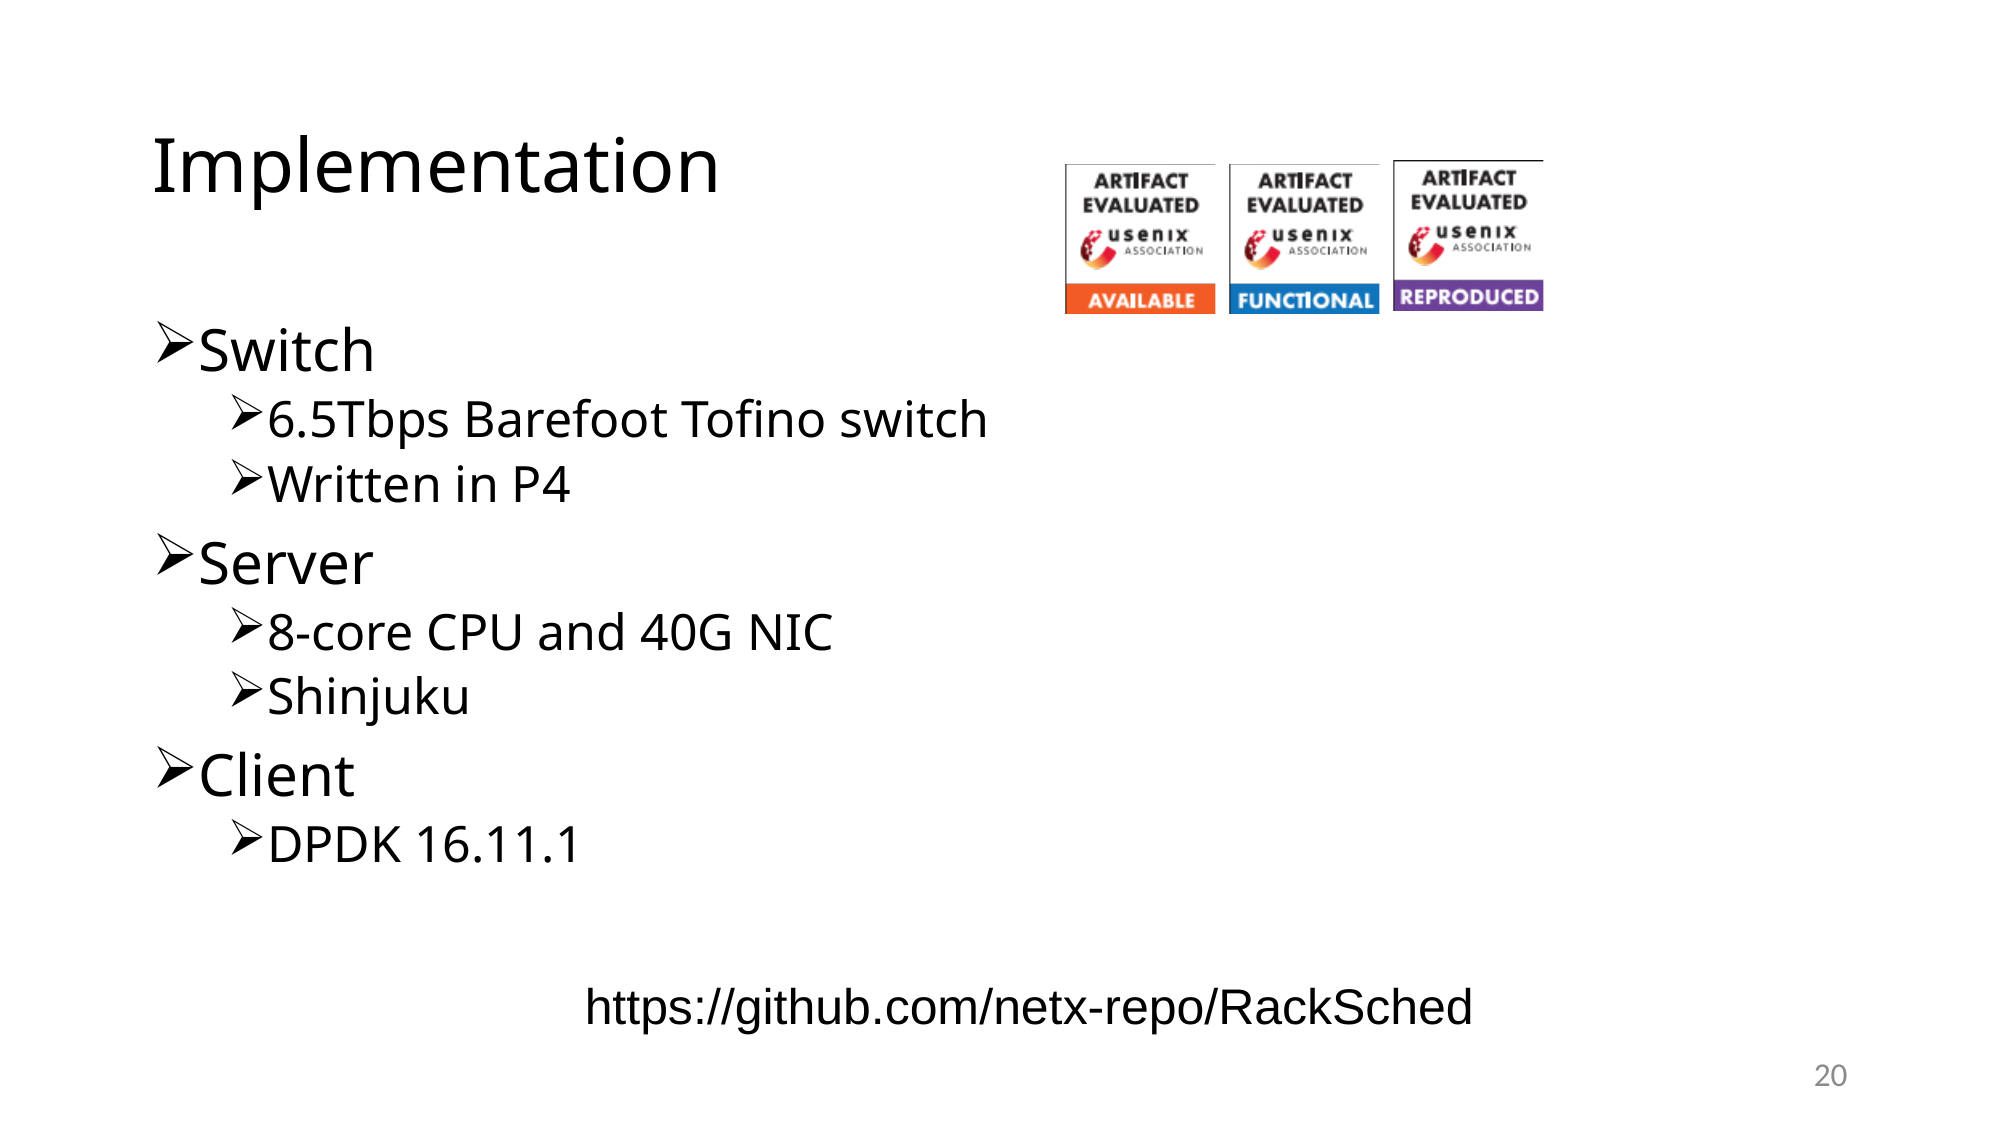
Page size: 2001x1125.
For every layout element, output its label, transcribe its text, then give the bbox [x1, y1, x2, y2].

picture [1229, 163, 1380, 314]
picture [1065, 163, 1216, 314]
slide_number 20 [1412, 1042, 1863, 1103]
text_box https://github.com/netx-repo/RackSched [570, 966, 1507, 1042]
picture [1393, 160, 1544, 311]
title Implementation [137, 59, 1863, 278]
list Switch 6.5Tbps Barefoot Tofino switch Written in P4 Server 8-core CPU and 40G NIC Shinjuku Client DPDK 16.11.1 [137, 314, 1863, 1014]
